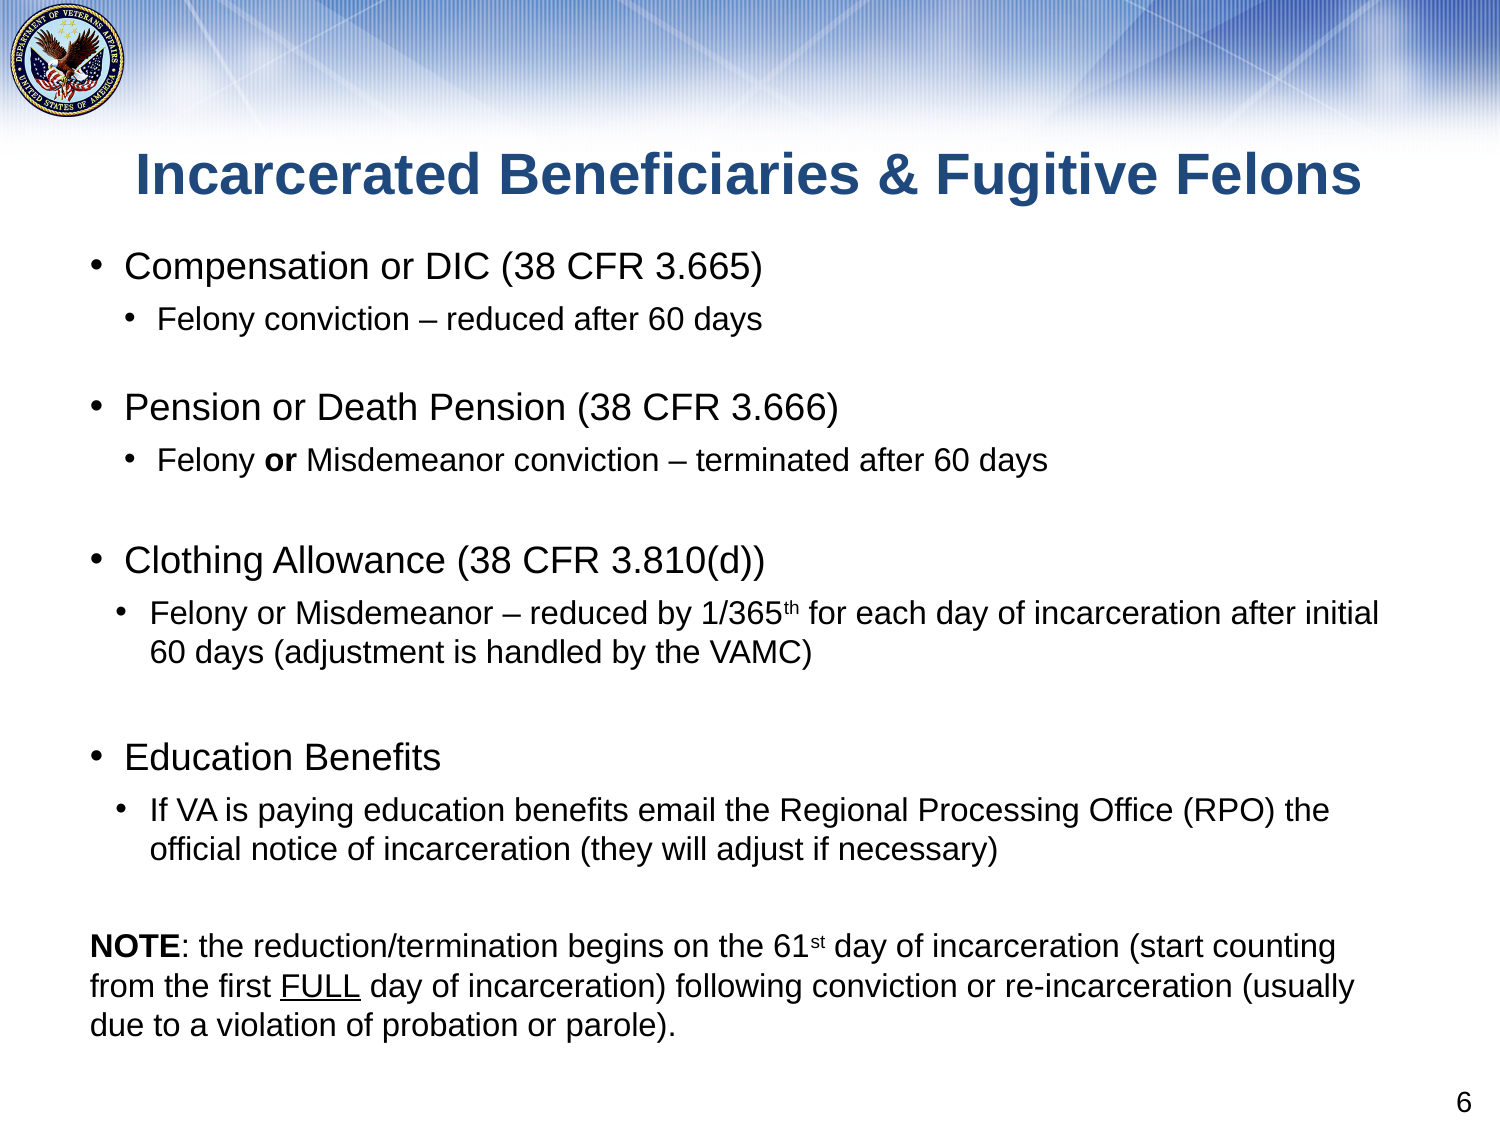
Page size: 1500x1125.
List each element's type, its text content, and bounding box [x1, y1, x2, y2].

title Incarcerated Beneficiaries & Fugitive Felons [0, 130, 1500, 235]
picture [0, 0, 1500, 130]
picture [0, 235, 1500, 1062]
list Compensation or DIC (38 CFR 3.665) Felony conviction – reduced after 60 days Pension or Death Pension (38 CFR 3.666) Felony or Misdemeanor conviction – terminated after 60 days Clothing Allowance (38 CFR 3.810(d)) Felony or Misdemeanor – reduced by 1/365th for each day of incarceration after initial 60 days (adjustment is handled by the VAMC) Education Benefits If VA is paying education benefits email the Regional Processing Office (RPO) the official notice of incarceration (they will adjust if necessary) NOTE: the reduction/termination begins on the 61st day of incarceration (start counting from the first FULL day of incarceration) following conviction or re-incarceration (usually due to a violation of probation or parole). [75, 234, 1425, 1055]
slide_number 6 [1136, 1083, 1487, 1125]
